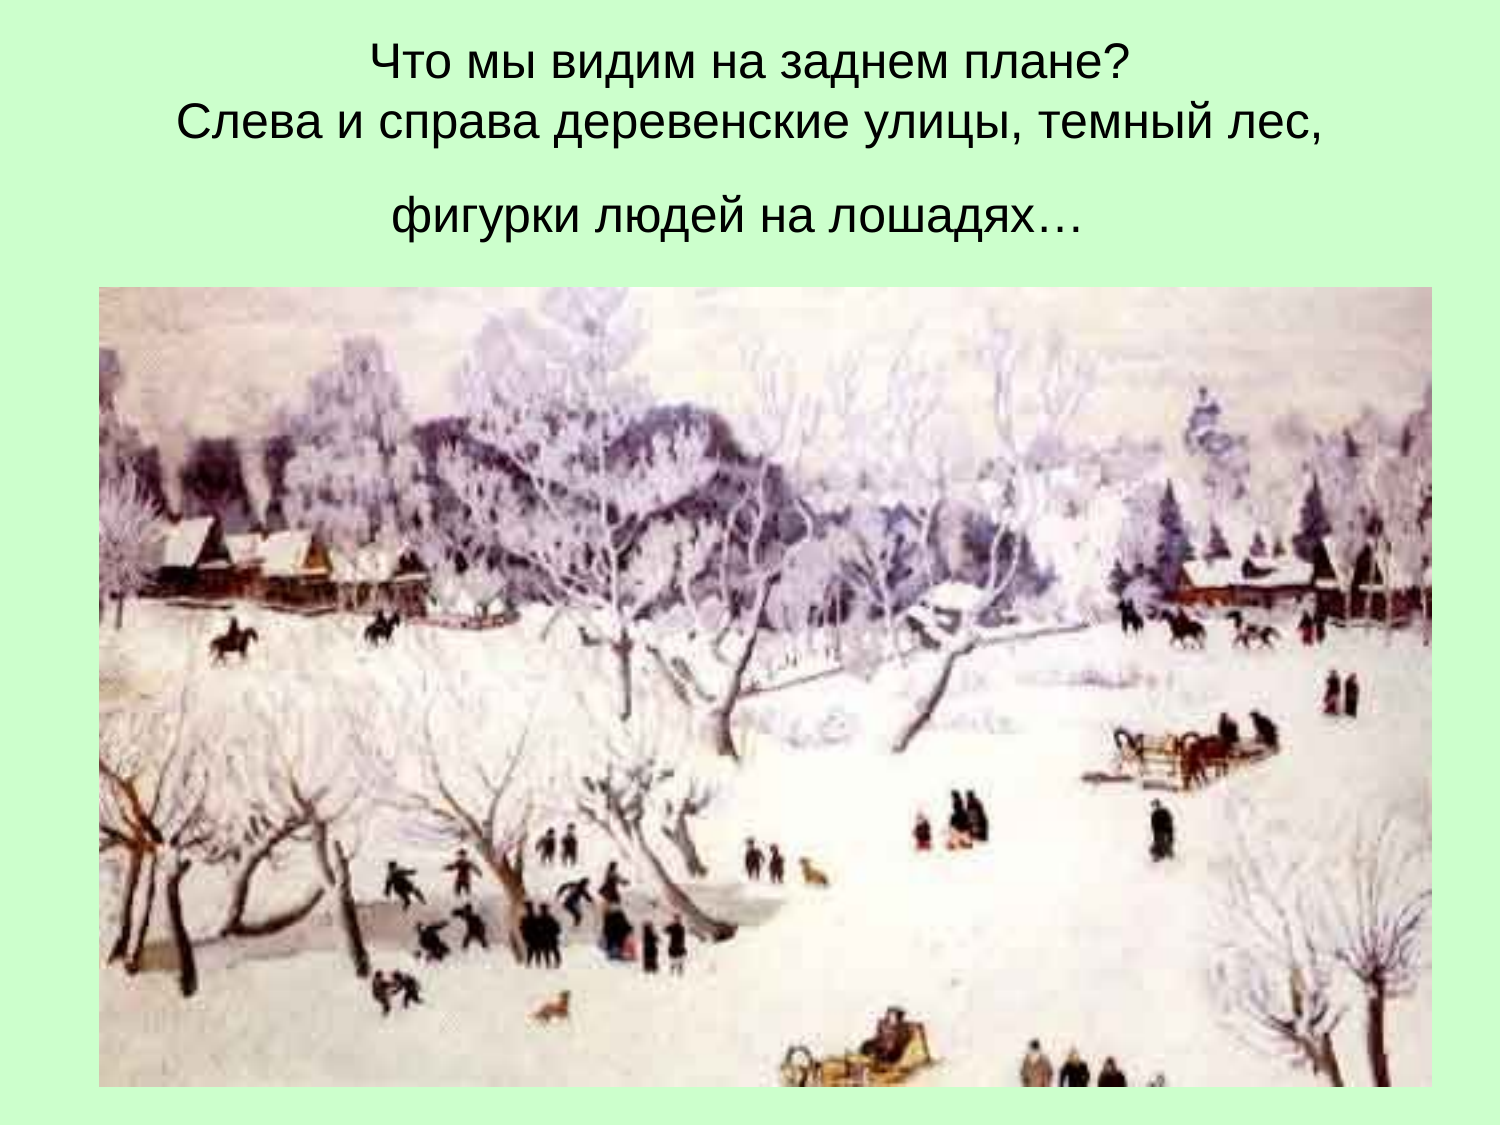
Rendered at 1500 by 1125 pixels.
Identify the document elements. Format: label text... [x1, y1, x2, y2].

title Что мы видим на заднем плане? Слева и справа деревенские улицы, темный лес, фигурки людей на лошадях… [74, 44, 1426, 233]
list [99, 287, 1432, 1087]
